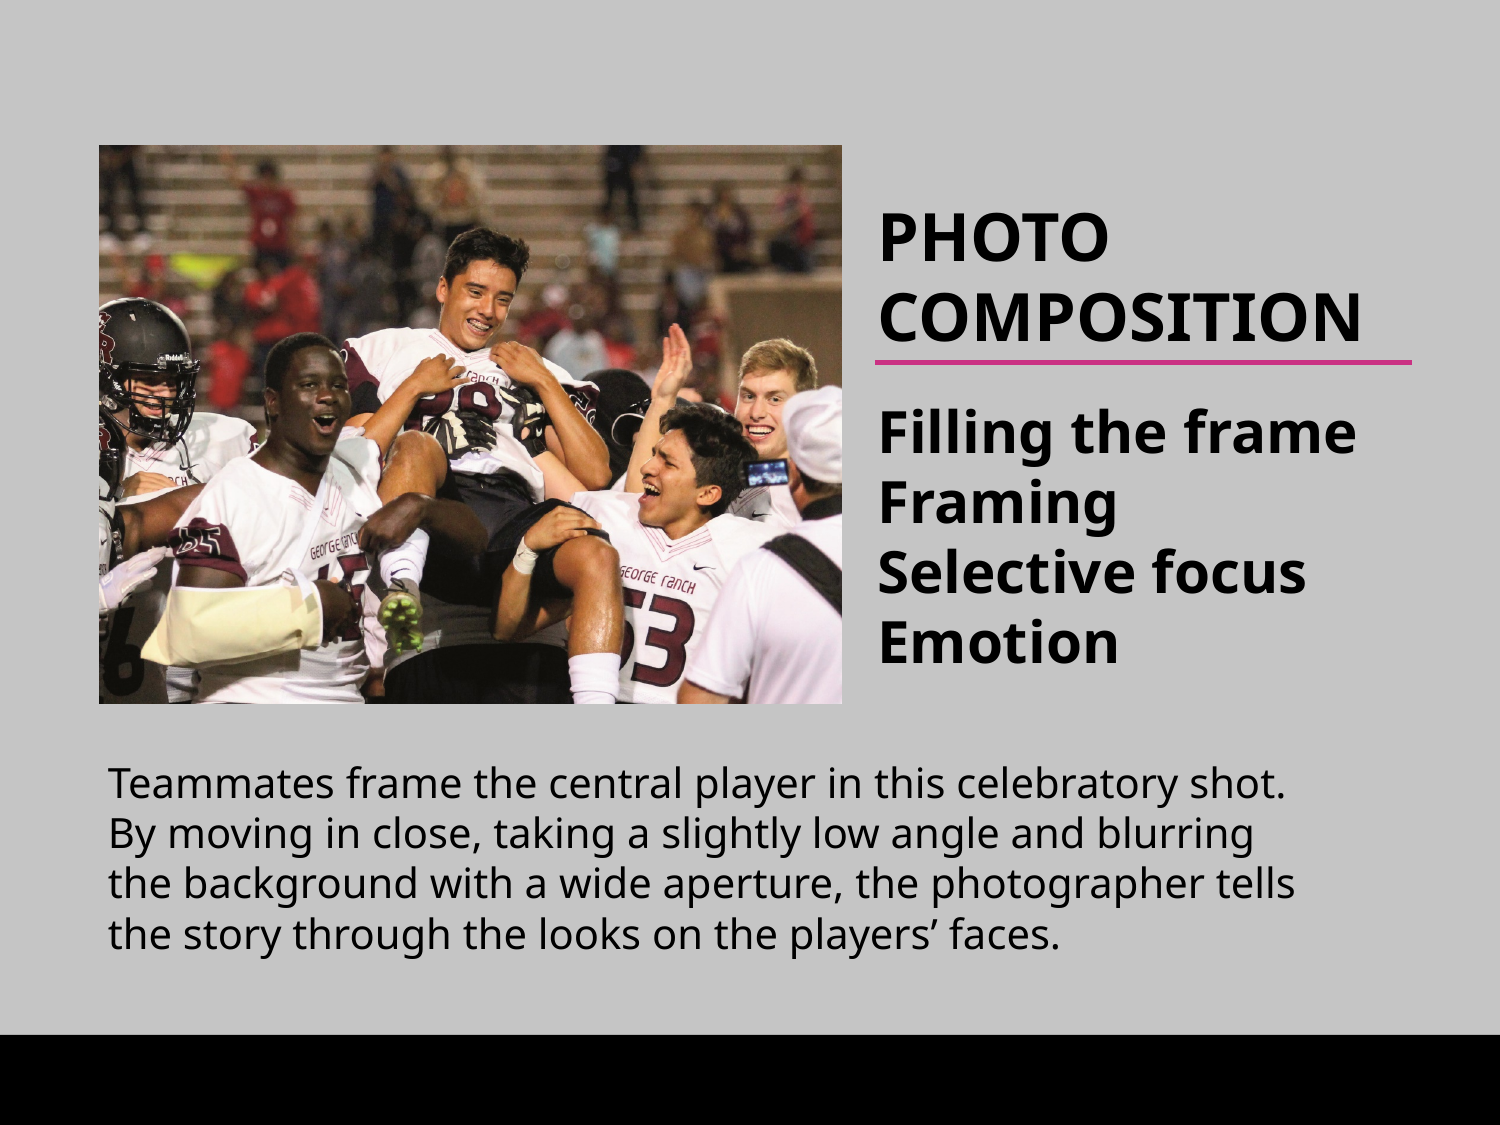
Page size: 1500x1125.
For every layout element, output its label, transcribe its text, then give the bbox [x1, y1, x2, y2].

text_box Teammates frame the central player in this celebratory shot. By moving in close, taking a slightly low angle and blurring the background with a wide aperture, the photographer tells the story through the looks on the players’ faces. [93, 749, 1319, 965]
text_box PHOTO COMPOSITION Filling the frame Framing Selective focus Emotion [862, 187, 1463, 683]
picture [99, 145, 842, 705]
